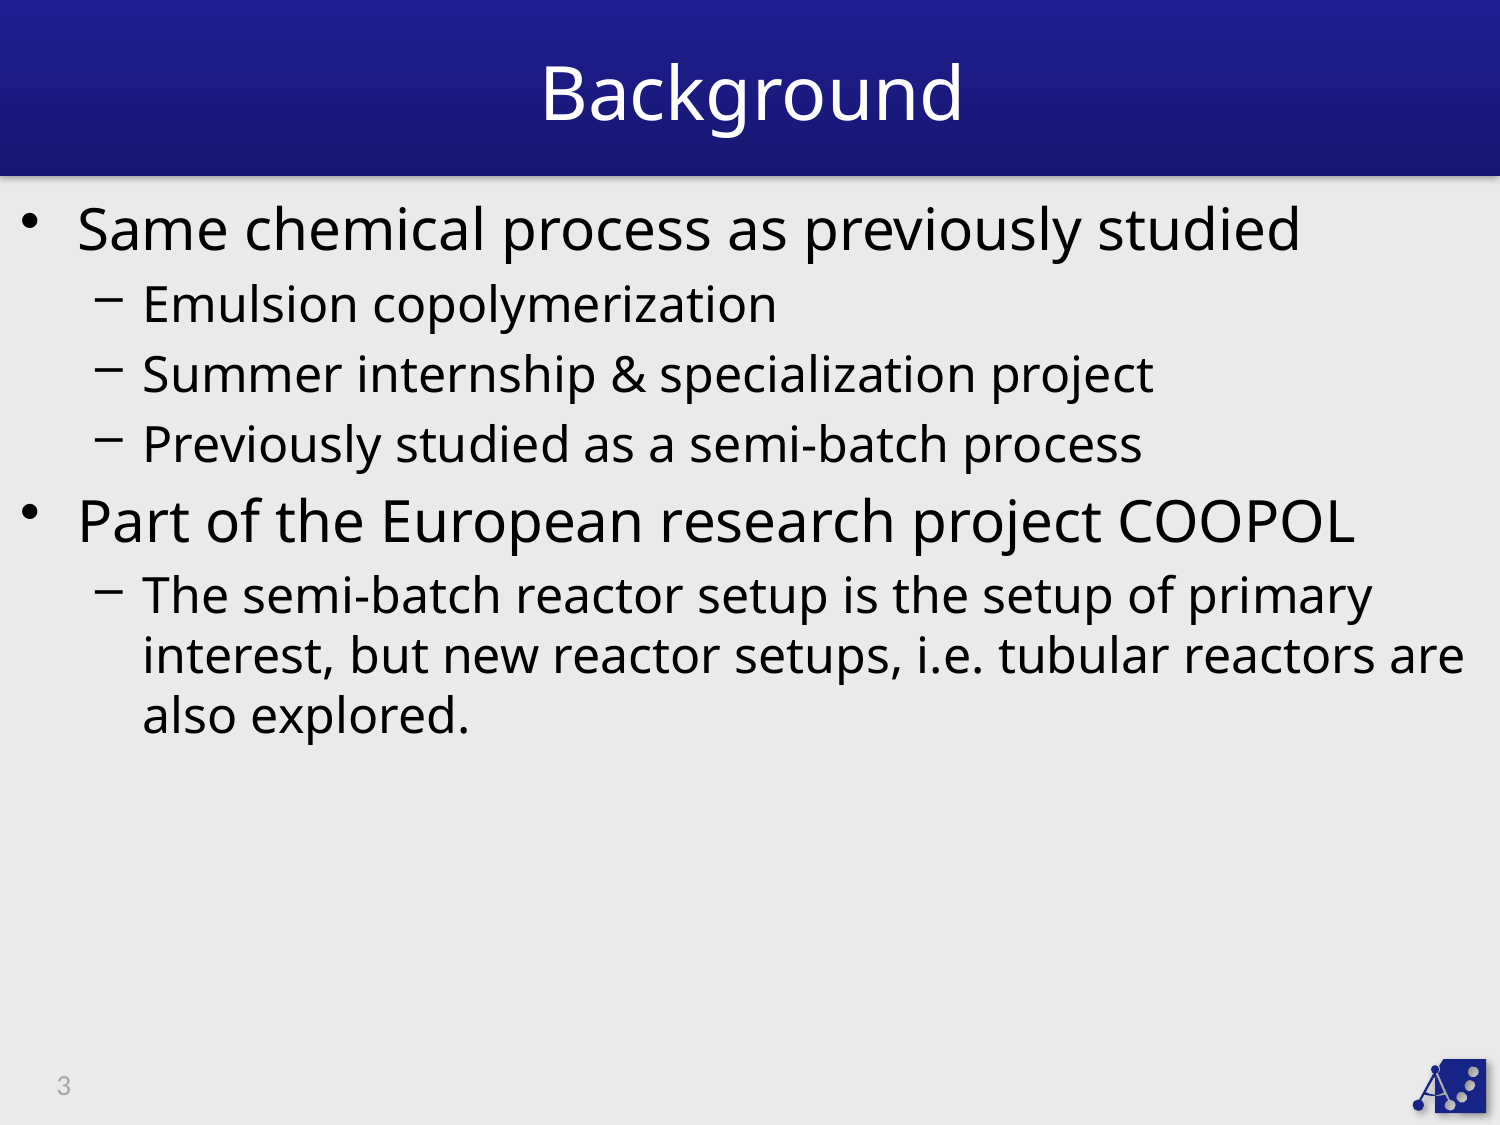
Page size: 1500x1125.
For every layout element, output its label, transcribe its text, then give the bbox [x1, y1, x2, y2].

list Same chemical process as previously studied Emulsion copolymerization Summer internship & specialization project Previously studied as a semi-batch process Part of the European research project COOPOL The semi-batch reactor setup is the setup of primary interest, but new reactor setups, i.e. tubular reactors are also explored. [5, 184, 1483, 1059]
slide_number 3 [40, 1058, 392, 1114]
title Background [5, 18, 1500, 162]
